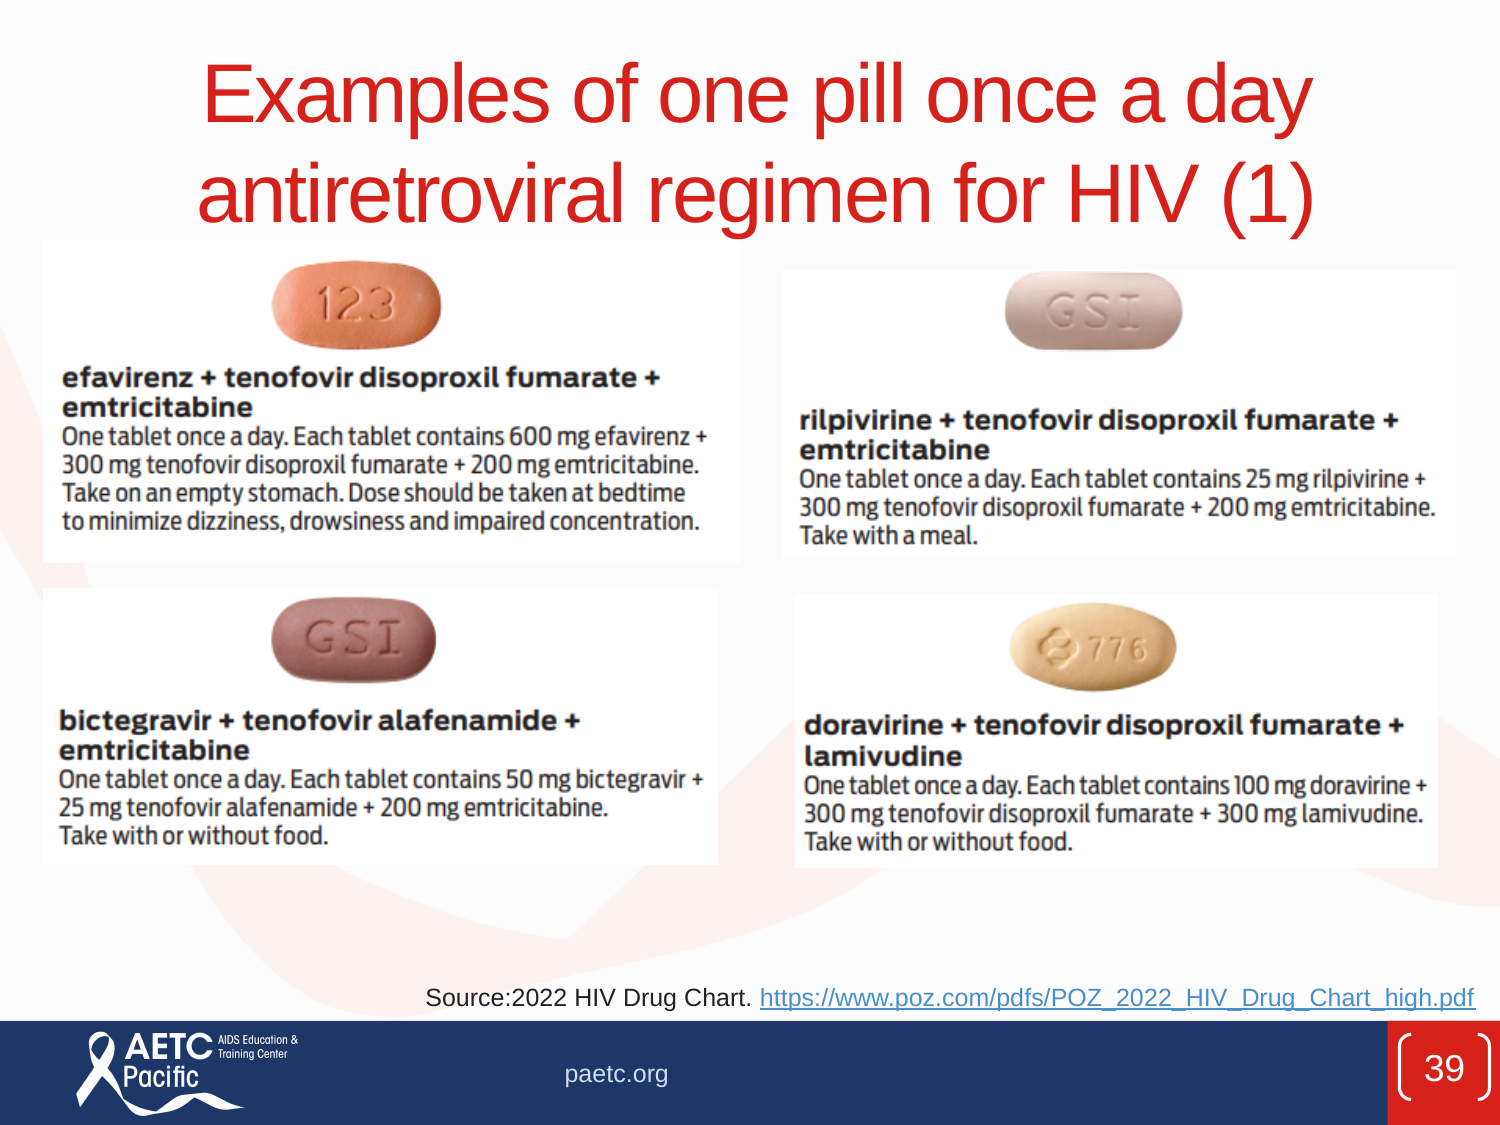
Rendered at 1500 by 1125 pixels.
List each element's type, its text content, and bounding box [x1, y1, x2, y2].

picture [75, 1029, 299, 1120]
slide_number 39 [1397, 1032, 1492, 1101]
footer paetc.org [549, 1042, 1267, 1103]
title Examples of one pill once a day antiretroviral regimen for HIV (1) [75, 45, 1440, 233]
list Source:2022 HIV Drug Chart. https://www.poz.com/pdfs/POZ_2022_HIV_Drug_Chart_high.pdf [391, 974, 1500, 1035]
picture [0, 0, 1500, 1017]
